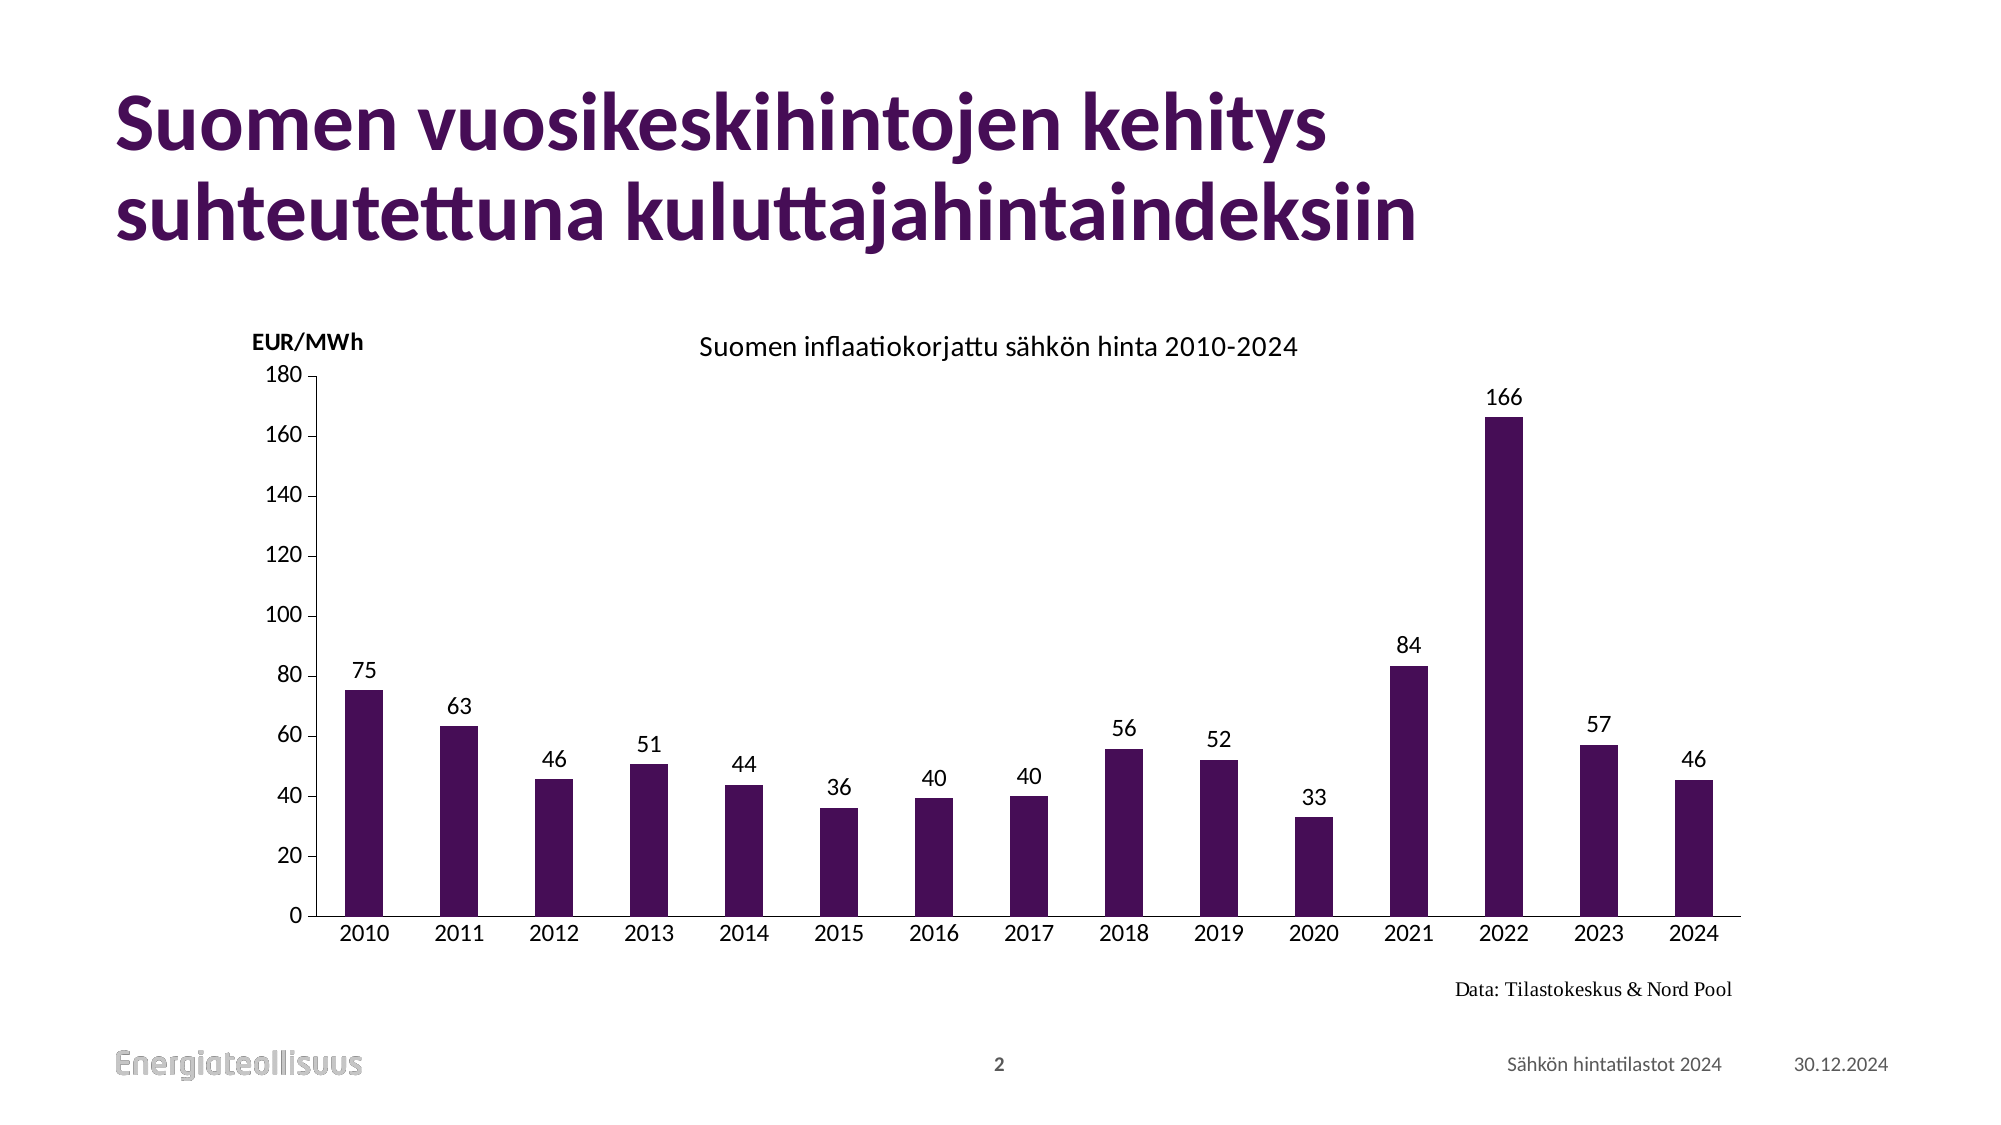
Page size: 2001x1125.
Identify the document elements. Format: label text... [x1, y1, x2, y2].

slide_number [1737, 1042, 1904, 1084]
title Suomen vuosikeskihintojen kehitys suhteutettuna kuluttajahintaindeksiin [100, 59, 1656, 278]
chart [221, 303, 1777, 1017]
picture [116, 1050, 362, 1081]
slide_number 2 [954, 1042, 1045, 1084]
footer Sähkön hintatilastot 2024 [1111, 1042, 1737, 1084]
